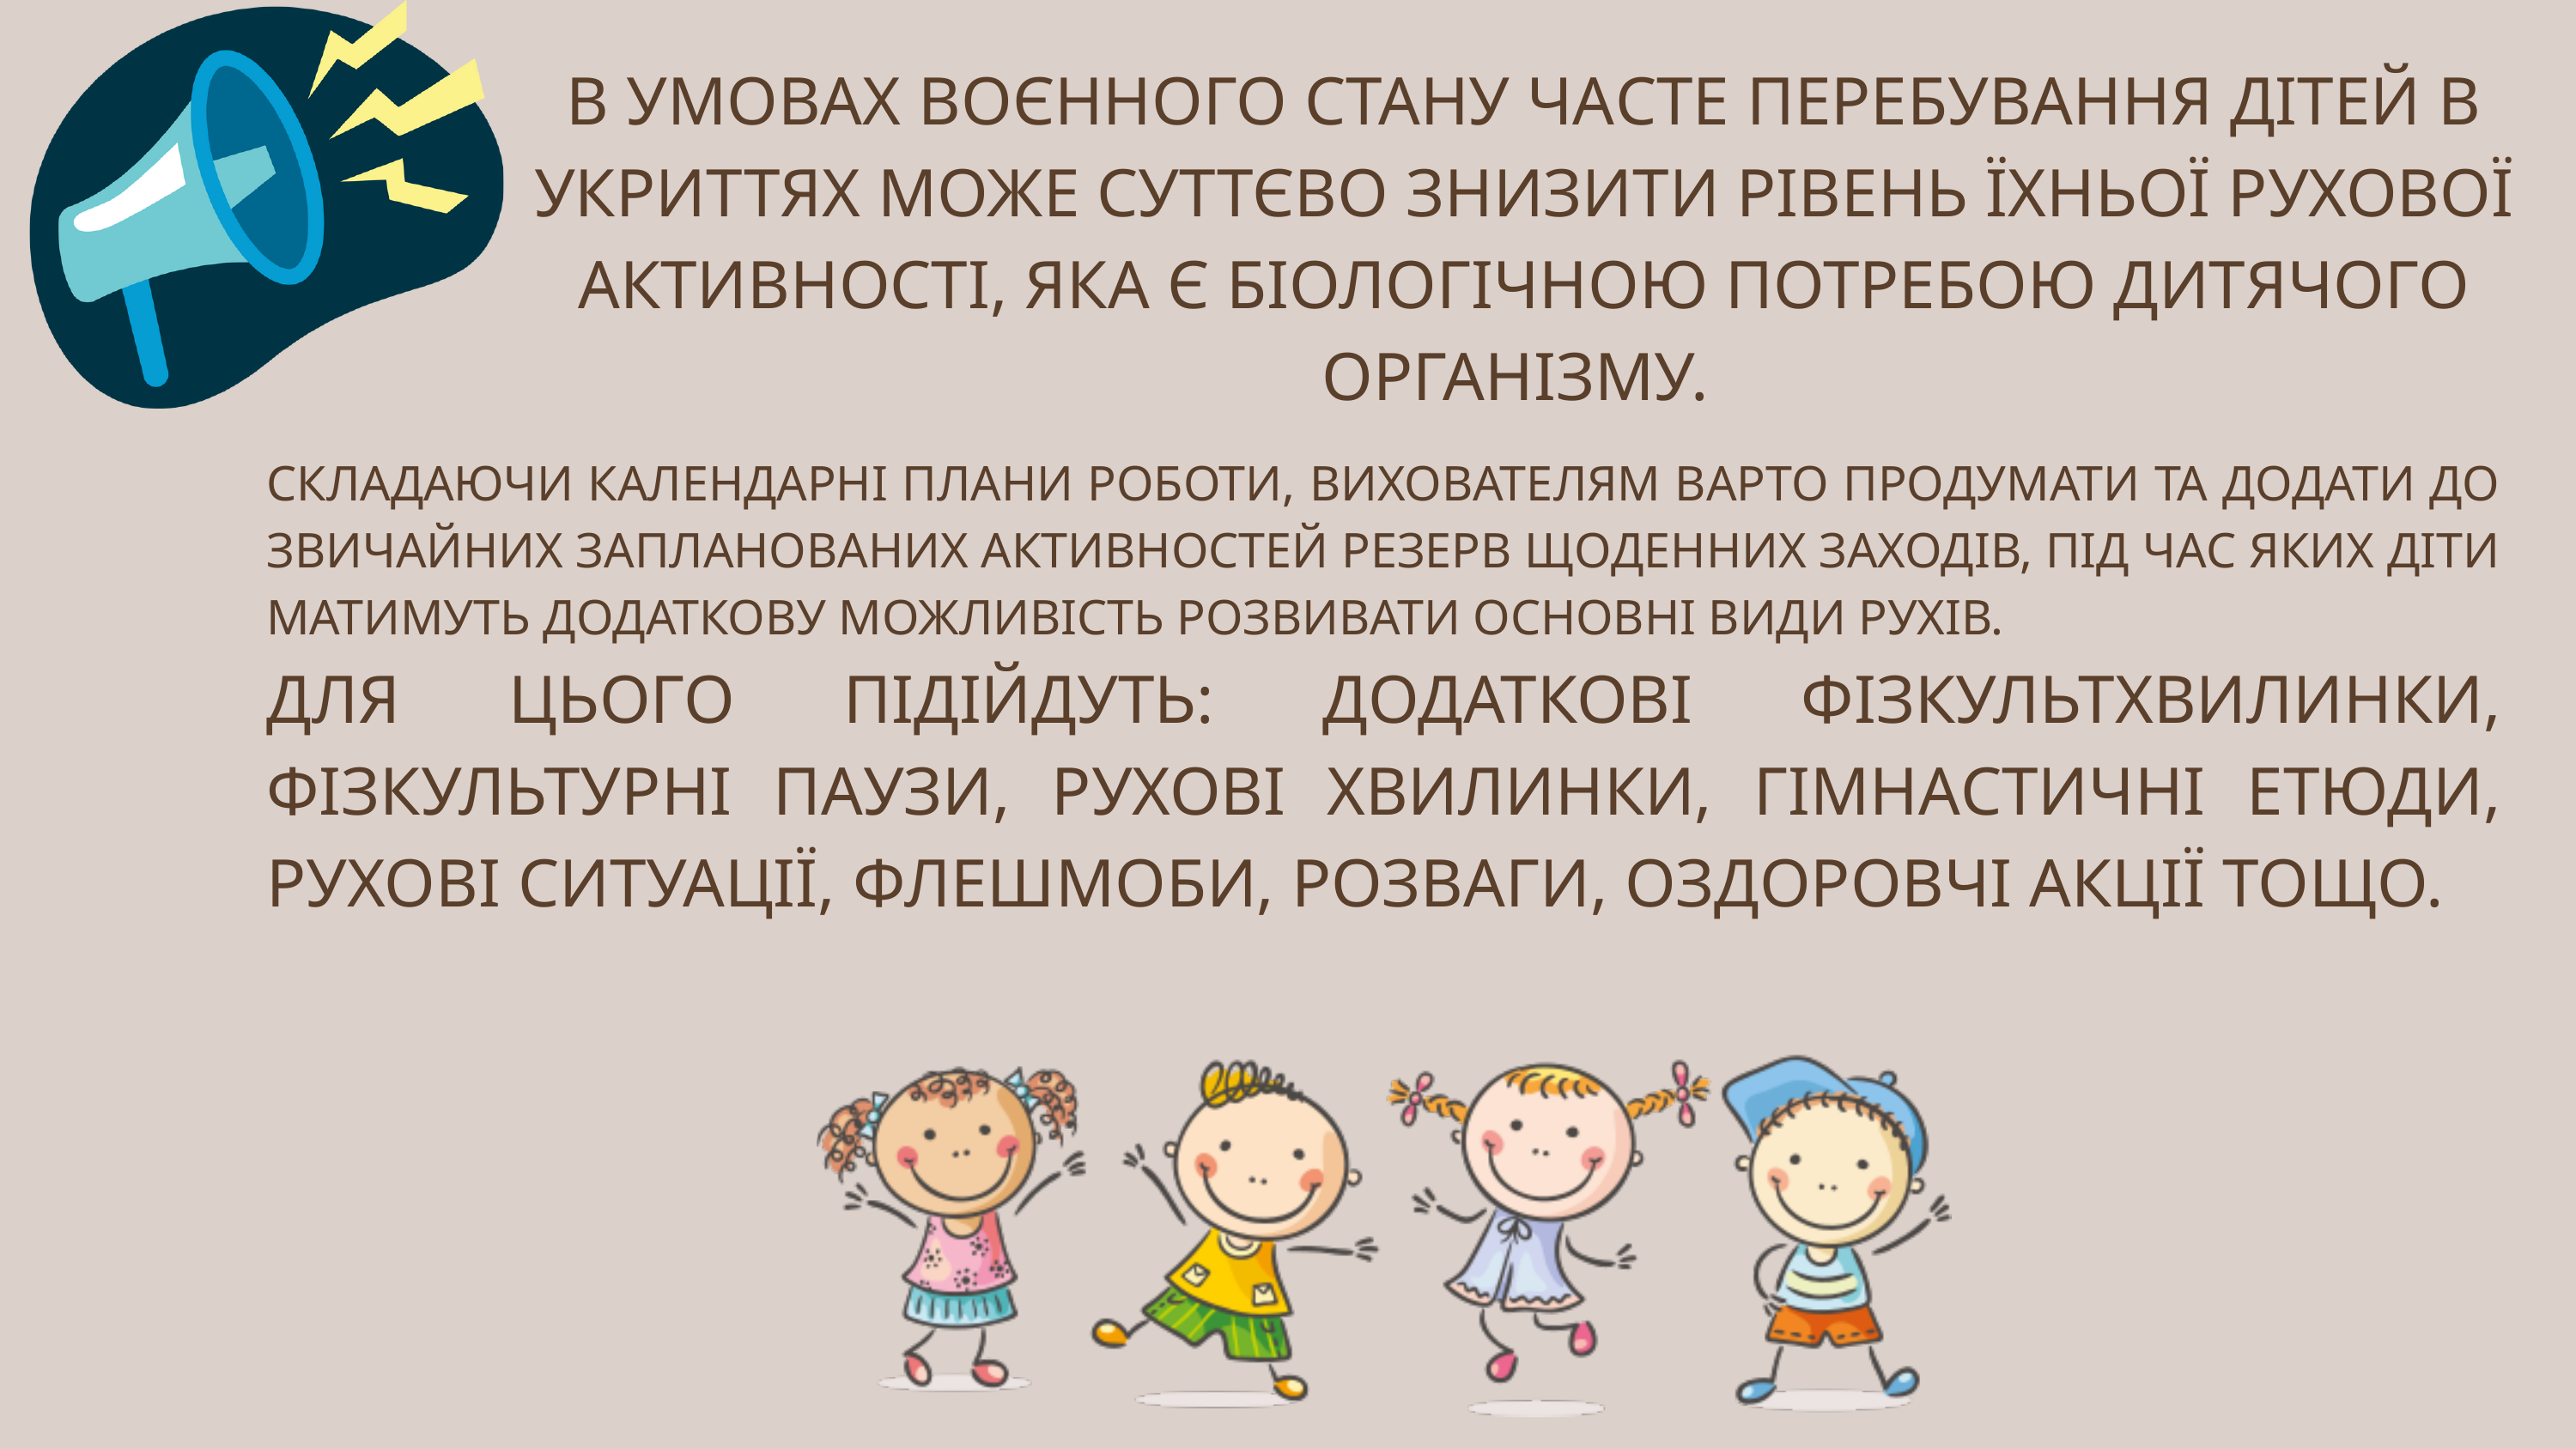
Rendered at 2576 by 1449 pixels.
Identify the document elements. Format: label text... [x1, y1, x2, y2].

text_box [817, 1052, 1952, 1417]
text_box СКЛАДАЮЧИ КАЛЕНДАРНІ ПЛАНИ РОБОТИ, ВИХОВАТЕЛЯМ ВАРТО ПРОДУМАТИ ТА ДОДАТИ ДО ЗВИЧАЙНИХ ЗАПЛАНОВАНИХ АКТИВНОСТЕЙ РЕЗЕРВ ЩОДЕННИХ ЗАХОДІВ, ПІД ЧАС ЯКИХ ДІТИ МАТИМУТЬ ДОДАТКОВУ МОЖЛИВІСТЬ РОЗВИВАТИ ОСНОВНІ ВИДИ РУХІВ. ДЛЯ ЦЬОГО ПІДІЙДУТЬ: ДОДАТКОВІ ФІЗКУЛЬТХВИЛИНКИ, ФІЗКУЛЬТУРНІ ПАУЗИ, РУХОВІ ХВИЛИНКИ, ГІМНАСТИЧНІ ЕТЮДИ, РУХОВІ СИТУАЦІЇ, ФЛЕШМОБИ, РОЗВАГИ, ОЗДОРОВЧІ АКЦІЇ ТОЩО. [266, 409, 2502, 920]
text_box [29, 0, 504, 409]
text_box В УМОВАХ ВОЄННОГО СТАНУ ЧАСТЕ ПЕРЕБУВАННЯ ДІТЕЙ В УКРИТТЯХ МОЖЕ СУТТЄВО ЗНИЗИТИ РІВЕНЬ ЇХНЬОЇ РУХОВОЇ АКТИВНОСТІ, ЯКА Є БІОЛОГІЧНОЮ ПОТРЕБОЮ ДИТЯЧОГО ОРГАНІЗМУ. [503, 45, 2545, 415]
